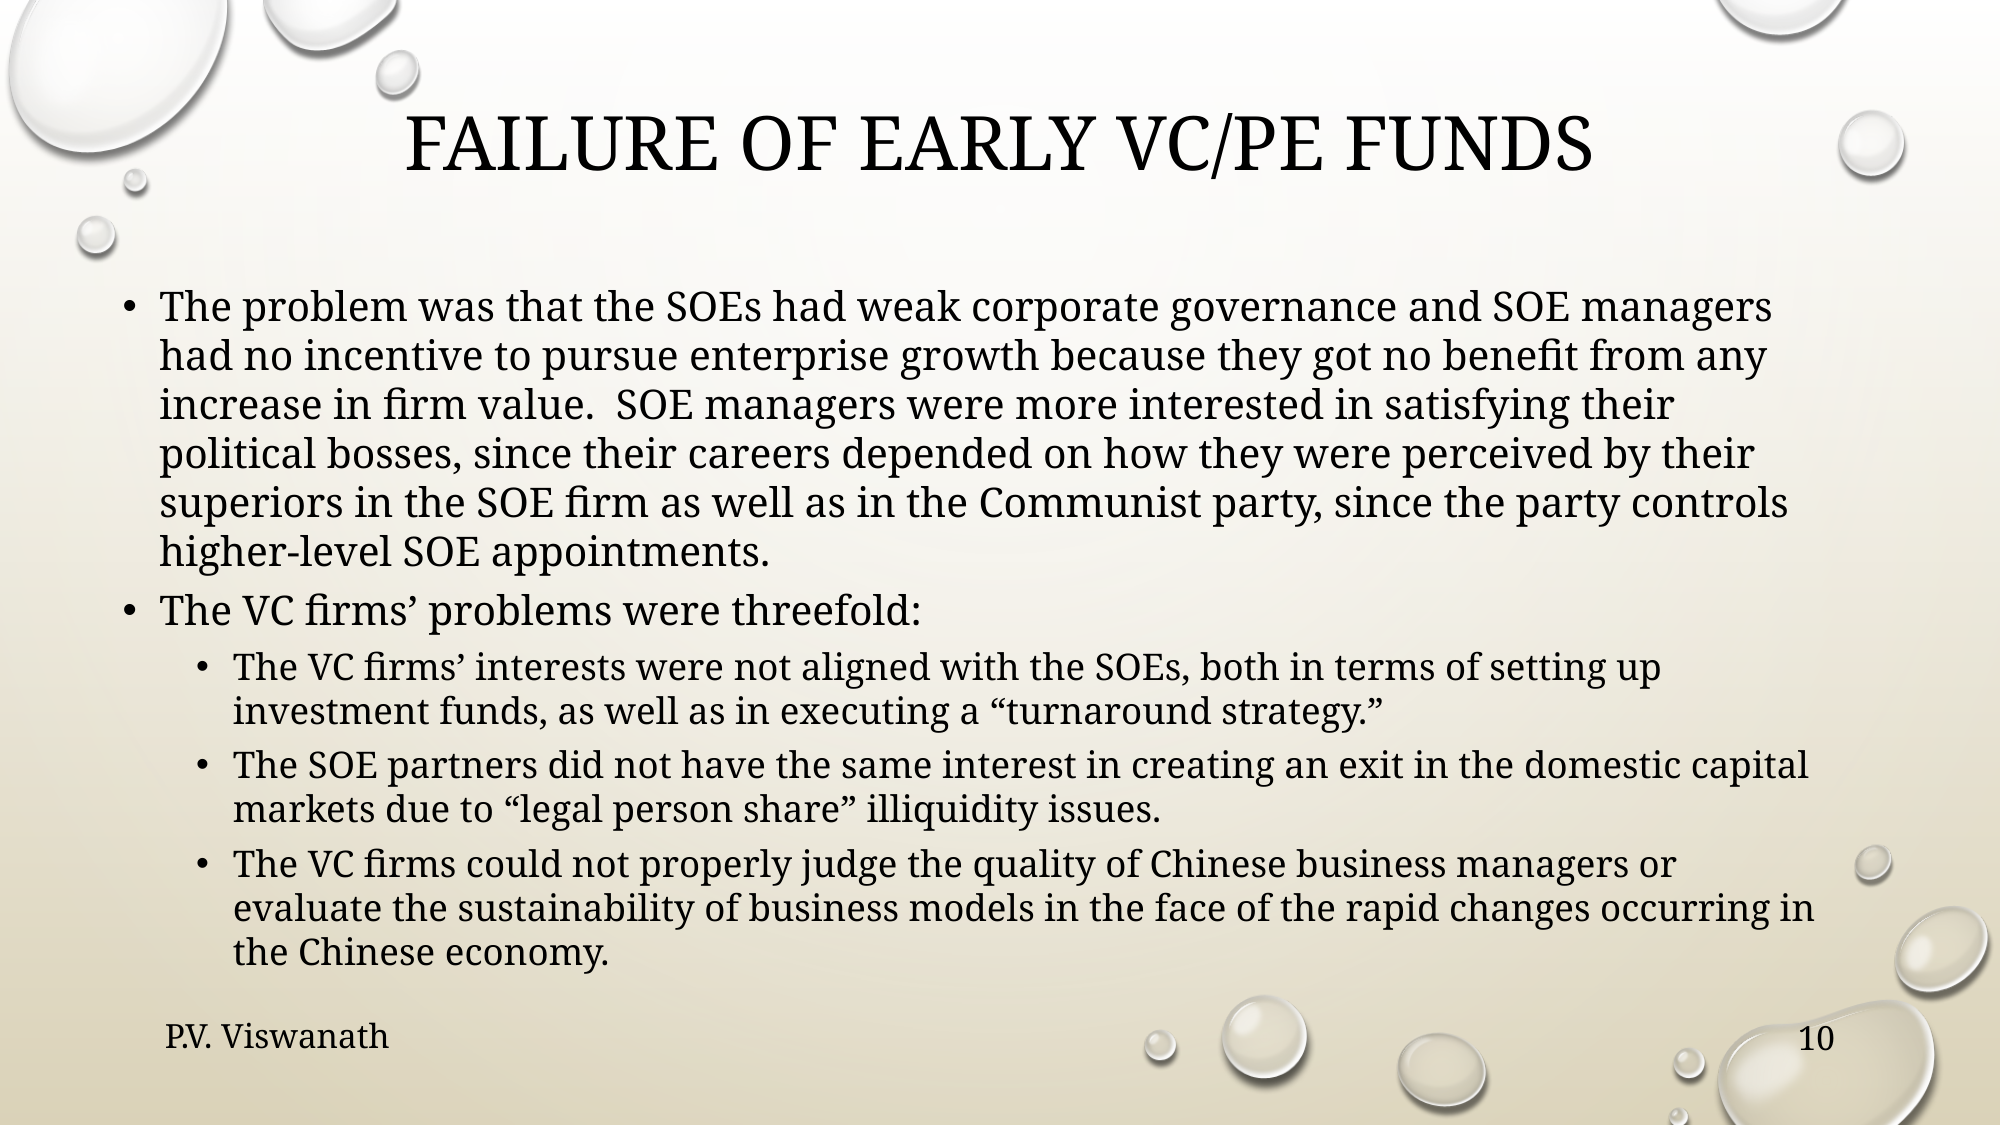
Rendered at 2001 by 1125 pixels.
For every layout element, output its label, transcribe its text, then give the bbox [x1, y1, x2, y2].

slide_number 10 [1724, 1009, 1850, 1070]
list The problem was that the SOEs had weak corporate governance and SOE managers had no incentive to pursue enterprise growth because they got no benefit from any increase in firm value. SOE managers were more interested in satisfying their political bosses, since their careers depended on how they were perceived by their superiors in the SOE firm as well as in the Communist party, since the party controls higher-level SOE appointments. The VC firms’ problems were threefold: The VC firms’ interests were not aligned with the SOEs, both in terms of setting up investment funds, as well as in executing a “turnaround strategy.” The SOE partners did not have the same interest in creating an exit in the domestic capital markets due to “legal person share” illiquidity issues. The VC firms could not properly judge the quality of Chinese business managers or evaluate the sustainability of business models in the face of the rapid changes occurring in the Chinese economy. [107, 272, 1850, 983]
title Failure of early Vc/PE funds [149, 57, 1850, 236]
picture [0, 0, 2000, 1125]
footer P.V. Viswanath [149, 1007, 1245, 1068]
